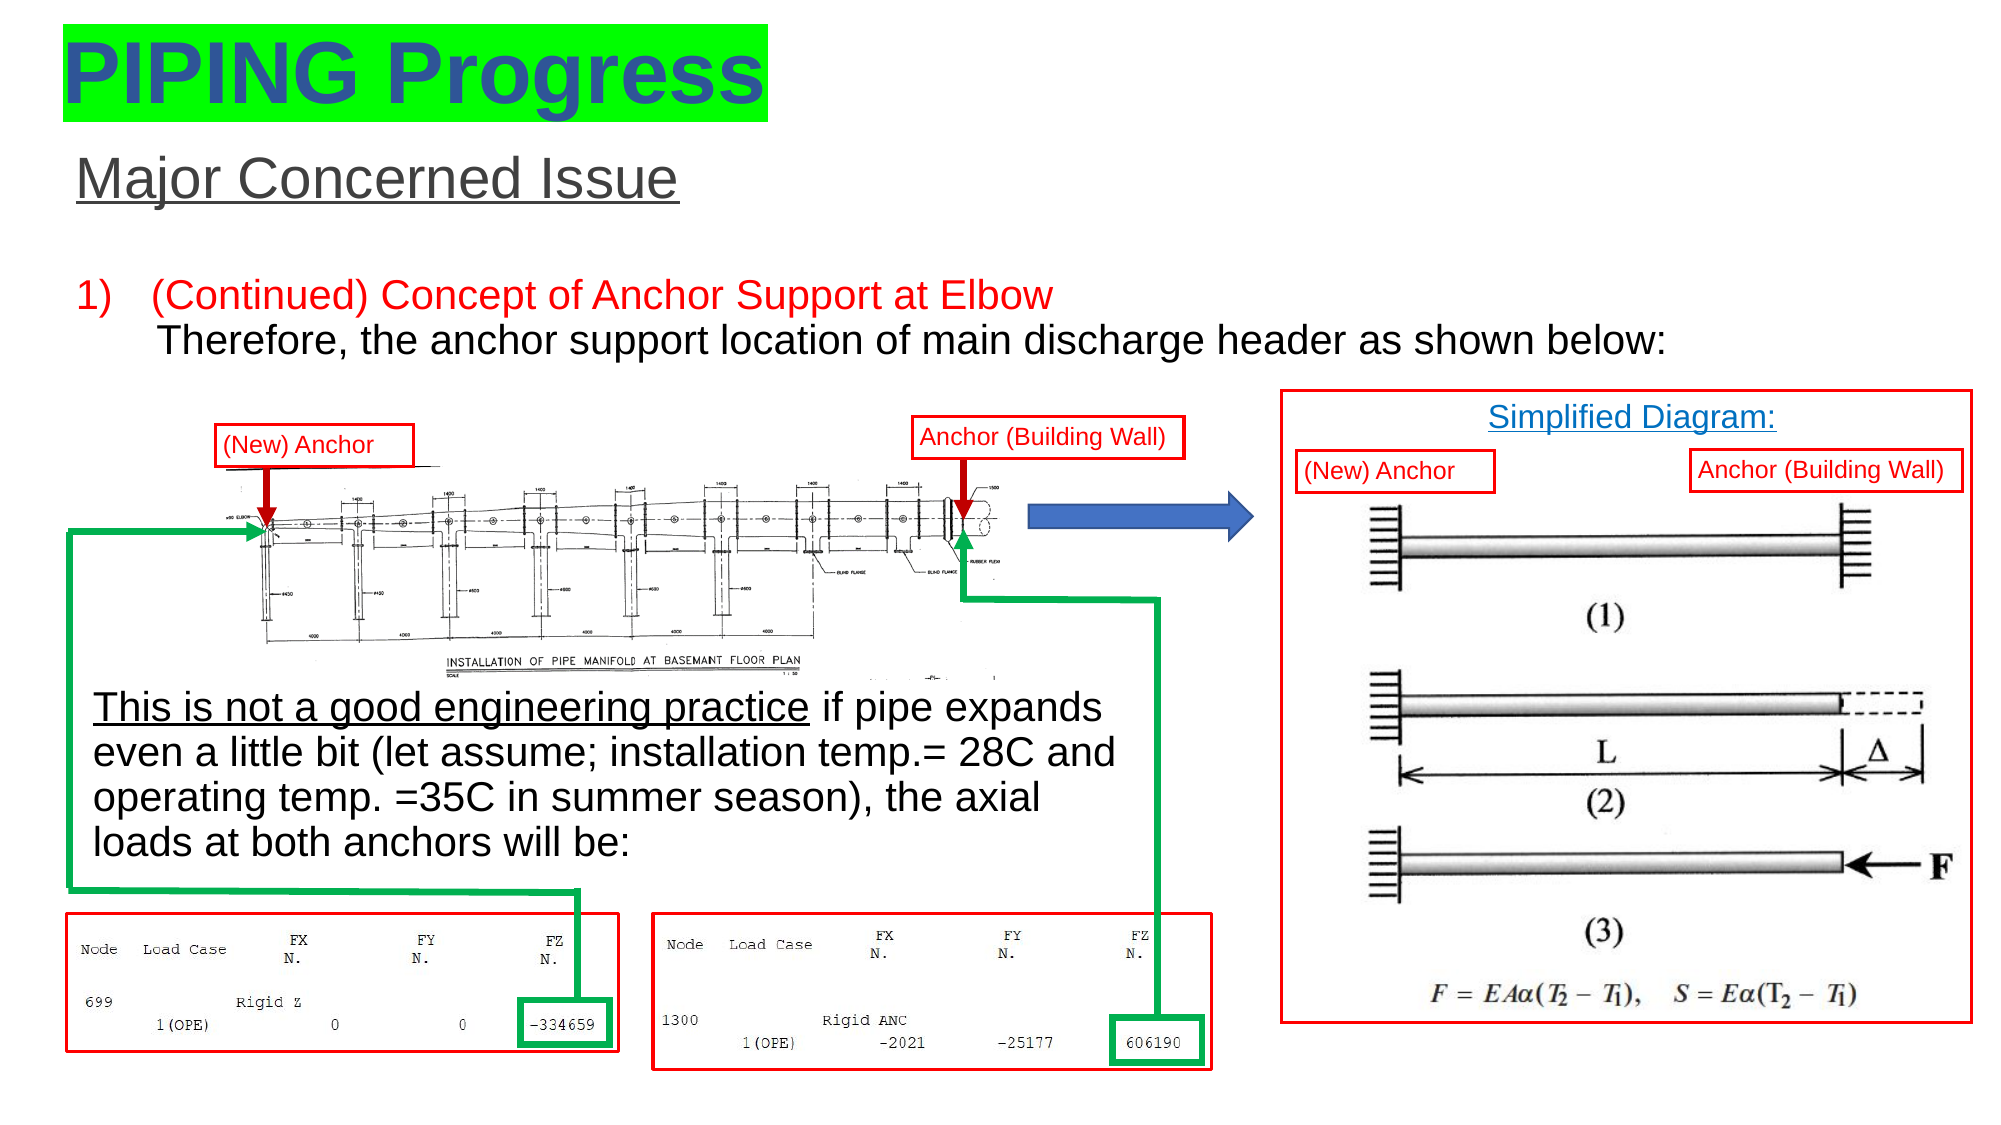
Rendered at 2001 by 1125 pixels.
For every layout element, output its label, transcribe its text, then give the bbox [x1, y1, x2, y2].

text_box (New) Anchor [215, 424, 414, 467]
picture [1331, 484, 1979, 1020]
text_box Anchor (Building Wall) [1690, 449, 1963, 484]
text_box [1280, 389, 1972, 1023]
text_box Anchor (Building Wall) [912, 416, 1184, 459]
text_box (New) Anchor [1296, 450, 1495, 493]
text_box [1027, 490, 1255, 543]
picture [226, 466, 1001, 680]
text_box Major Concerned Issue (Continued) Concept of Anchor Support at Elbow Therefore, the anchor support location of main discharge header as shown below: [68, 140, 1819, 372]
text_box This is not a good engineering practice if pipe expands even a little bit (let assume; installation temp.= 28C and operating temp. =35C in summer season), the axial loads at both anchors will be: [85, 677, 1147, 873]
text_box PIPING Progress [48, 18, 1773, 237]
text_box Simplified Diagram: [1399, 384, 1866, 389]
picture [68, 914, 617, 1050]
picture [654, 914, 1210, 1068]
